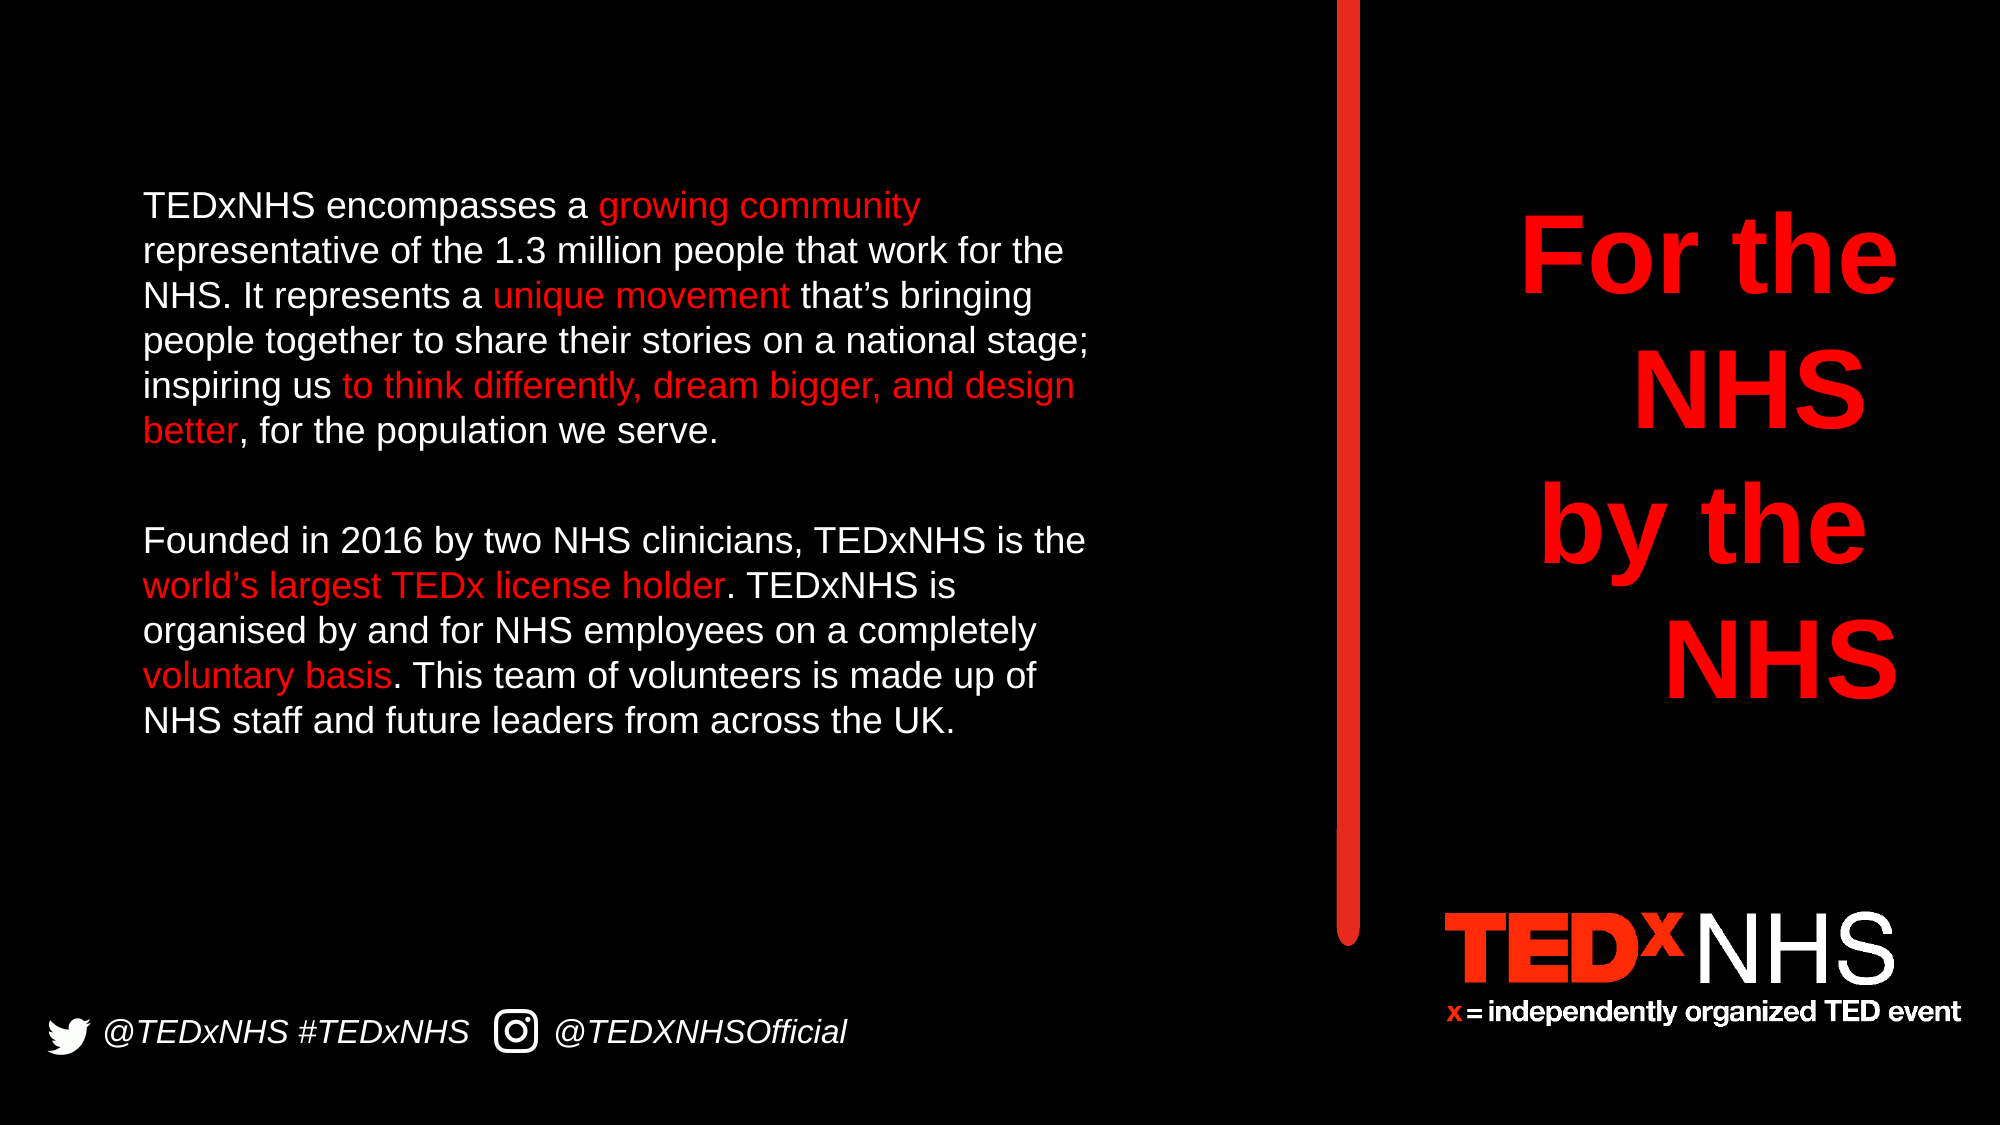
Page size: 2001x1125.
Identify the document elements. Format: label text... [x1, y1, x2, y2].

picture [1412, 888, 1989, 1107]
picture [494, 1009, 538, 1053]
picture [47, 1014, 91, 1059]
text_box TEDxNHS encompasses a growing community representative of the 1.3 million people that work for the NHS. It represents a unique movement that’s bringing people together to share their stories on a national stage; inspiring us to think differently, dream bigger, and design better, for the population we serve. Founded in 2016 by two NHS clinicians, TEDxNHS is the world’s largest TEDx license holder. TEDxNHS is organised by and for NHS employees on a completely voluntary basis. This team of volunteers is made up of NHS staff and future leaders from across the UK. [128, 173, 1129, 884]
text_box For the NHS by the NHS [1349, 173, 1915, 773]
